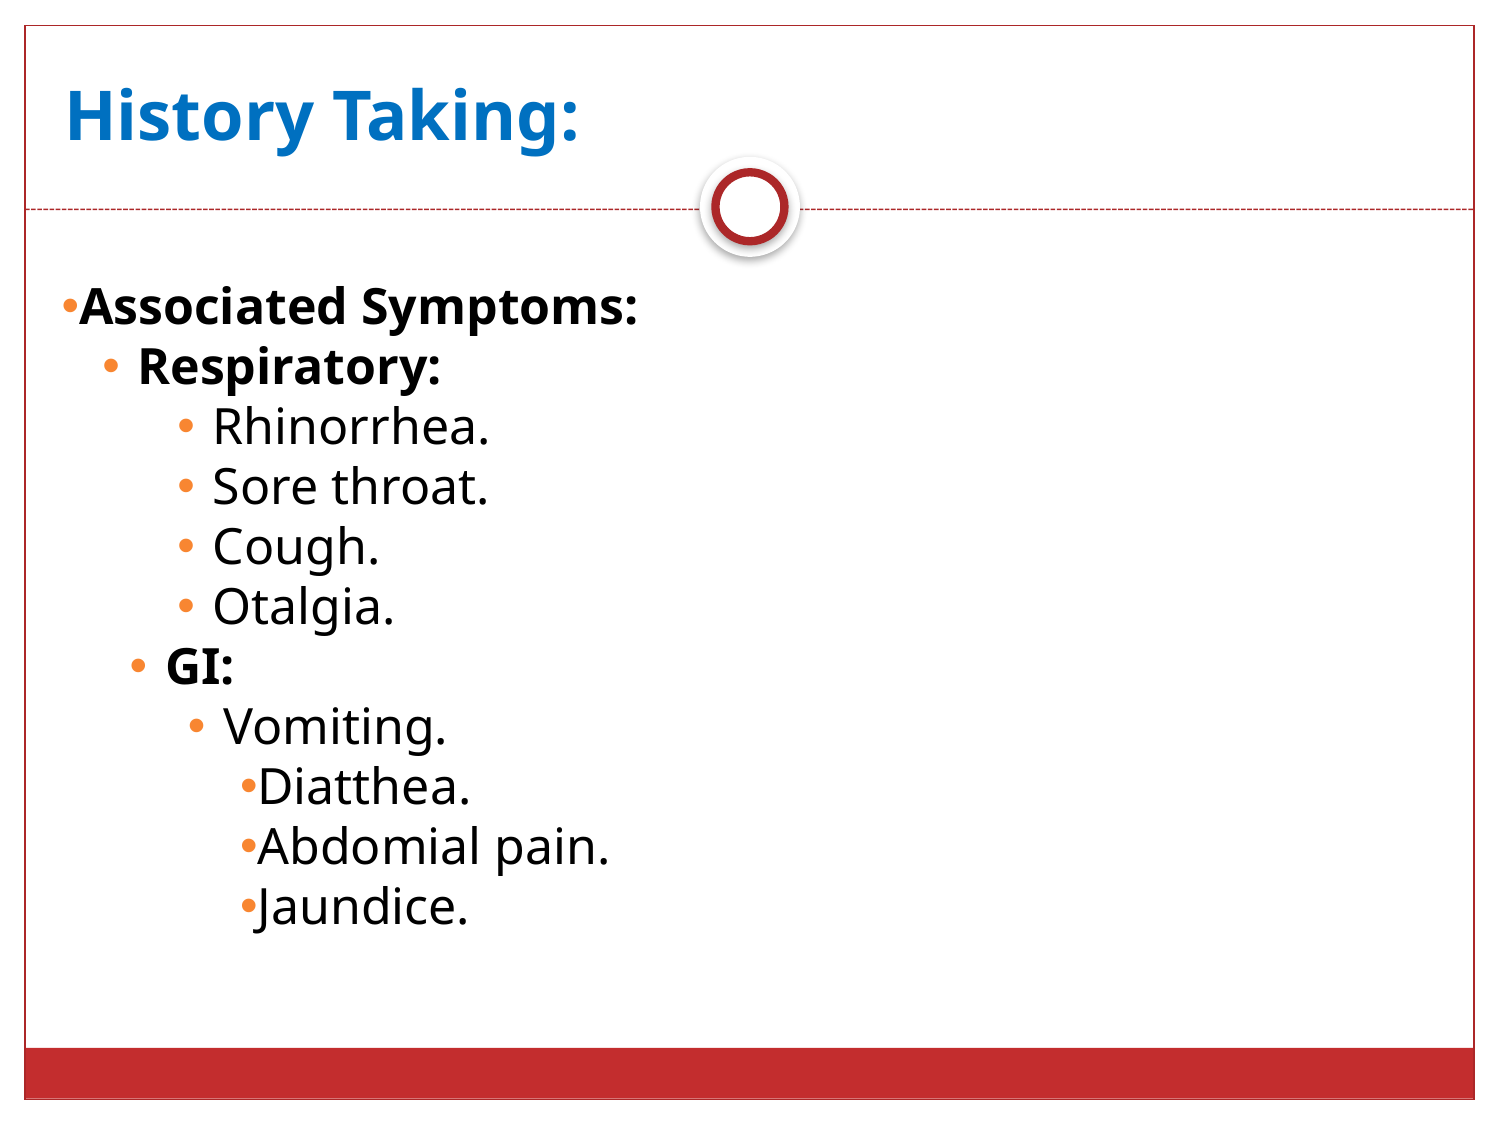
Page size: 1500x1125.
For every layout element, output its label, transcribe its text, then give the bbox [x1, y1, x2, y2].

title History Taking: [49, 37, 1450, 162]
text_box Associated Symptoms: Respiratory: Rhinorrhea. Sore throat. Cough. Otalgia. GI: Vomiting. Diatthea. Abdomial pain. Jaundice. [46, 267, 1454, 1003]
